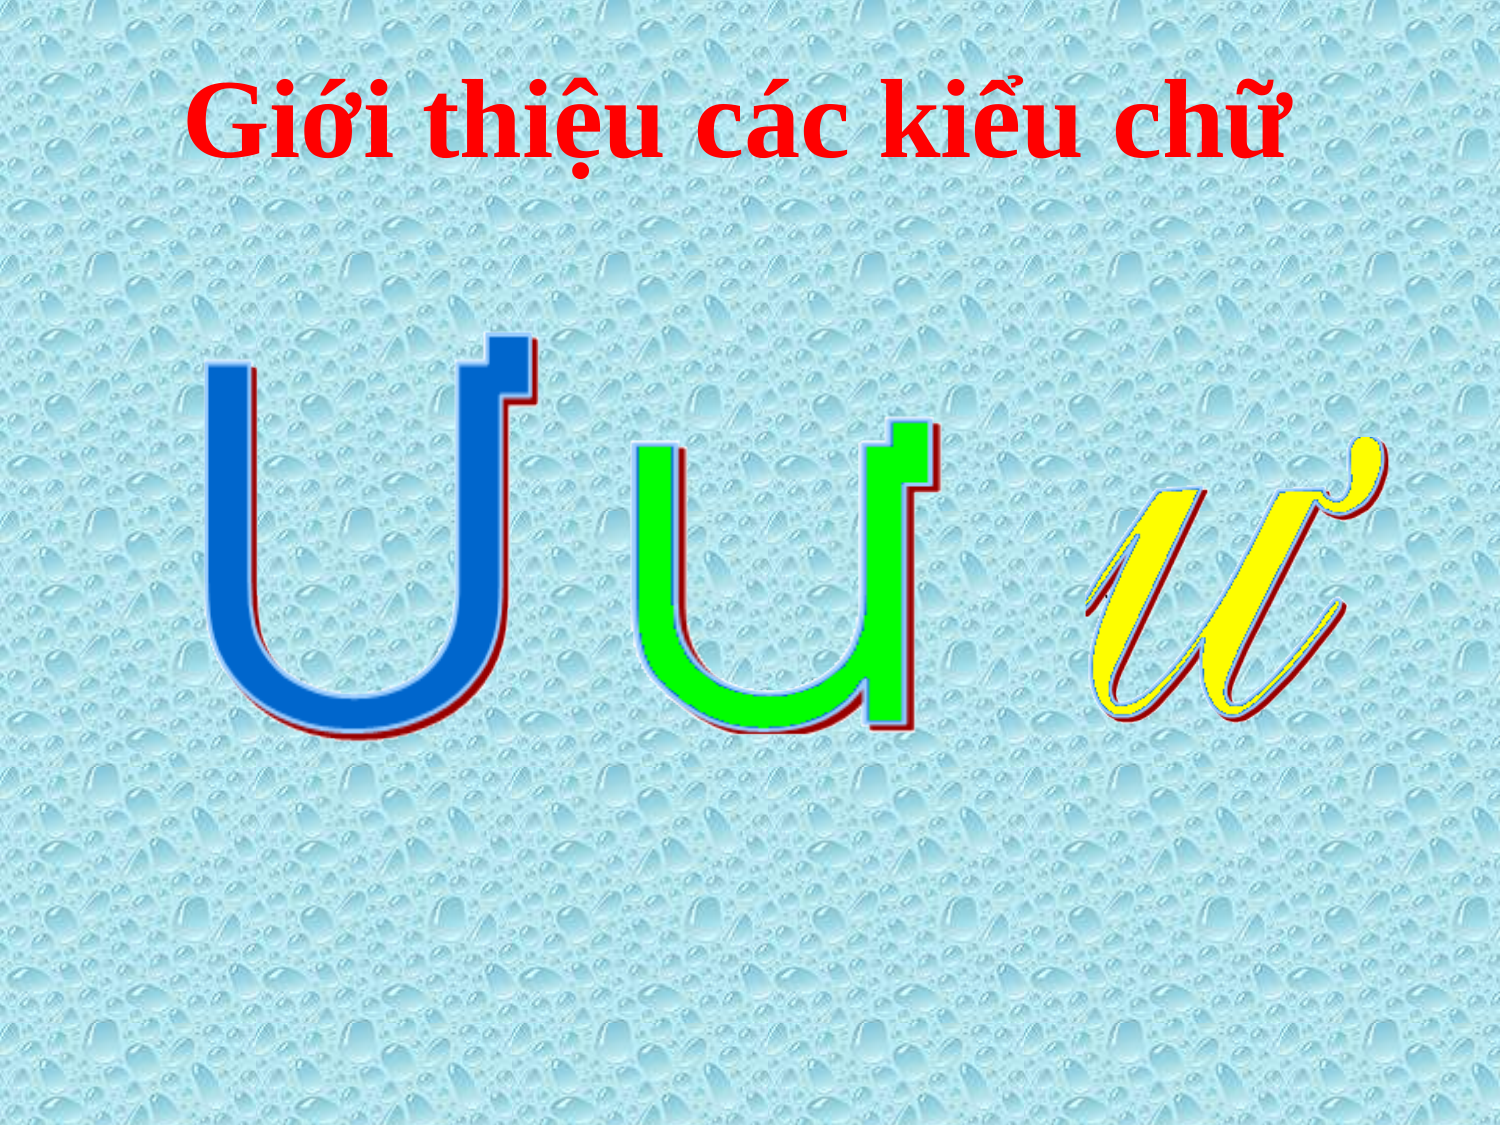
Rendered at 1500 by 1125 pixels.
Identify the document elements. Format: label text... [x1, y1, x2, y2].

text_box Giới thiệu các kiểu chữ [167, 37, 1309, 188]
picture [0, 0, 1500, 1125]
